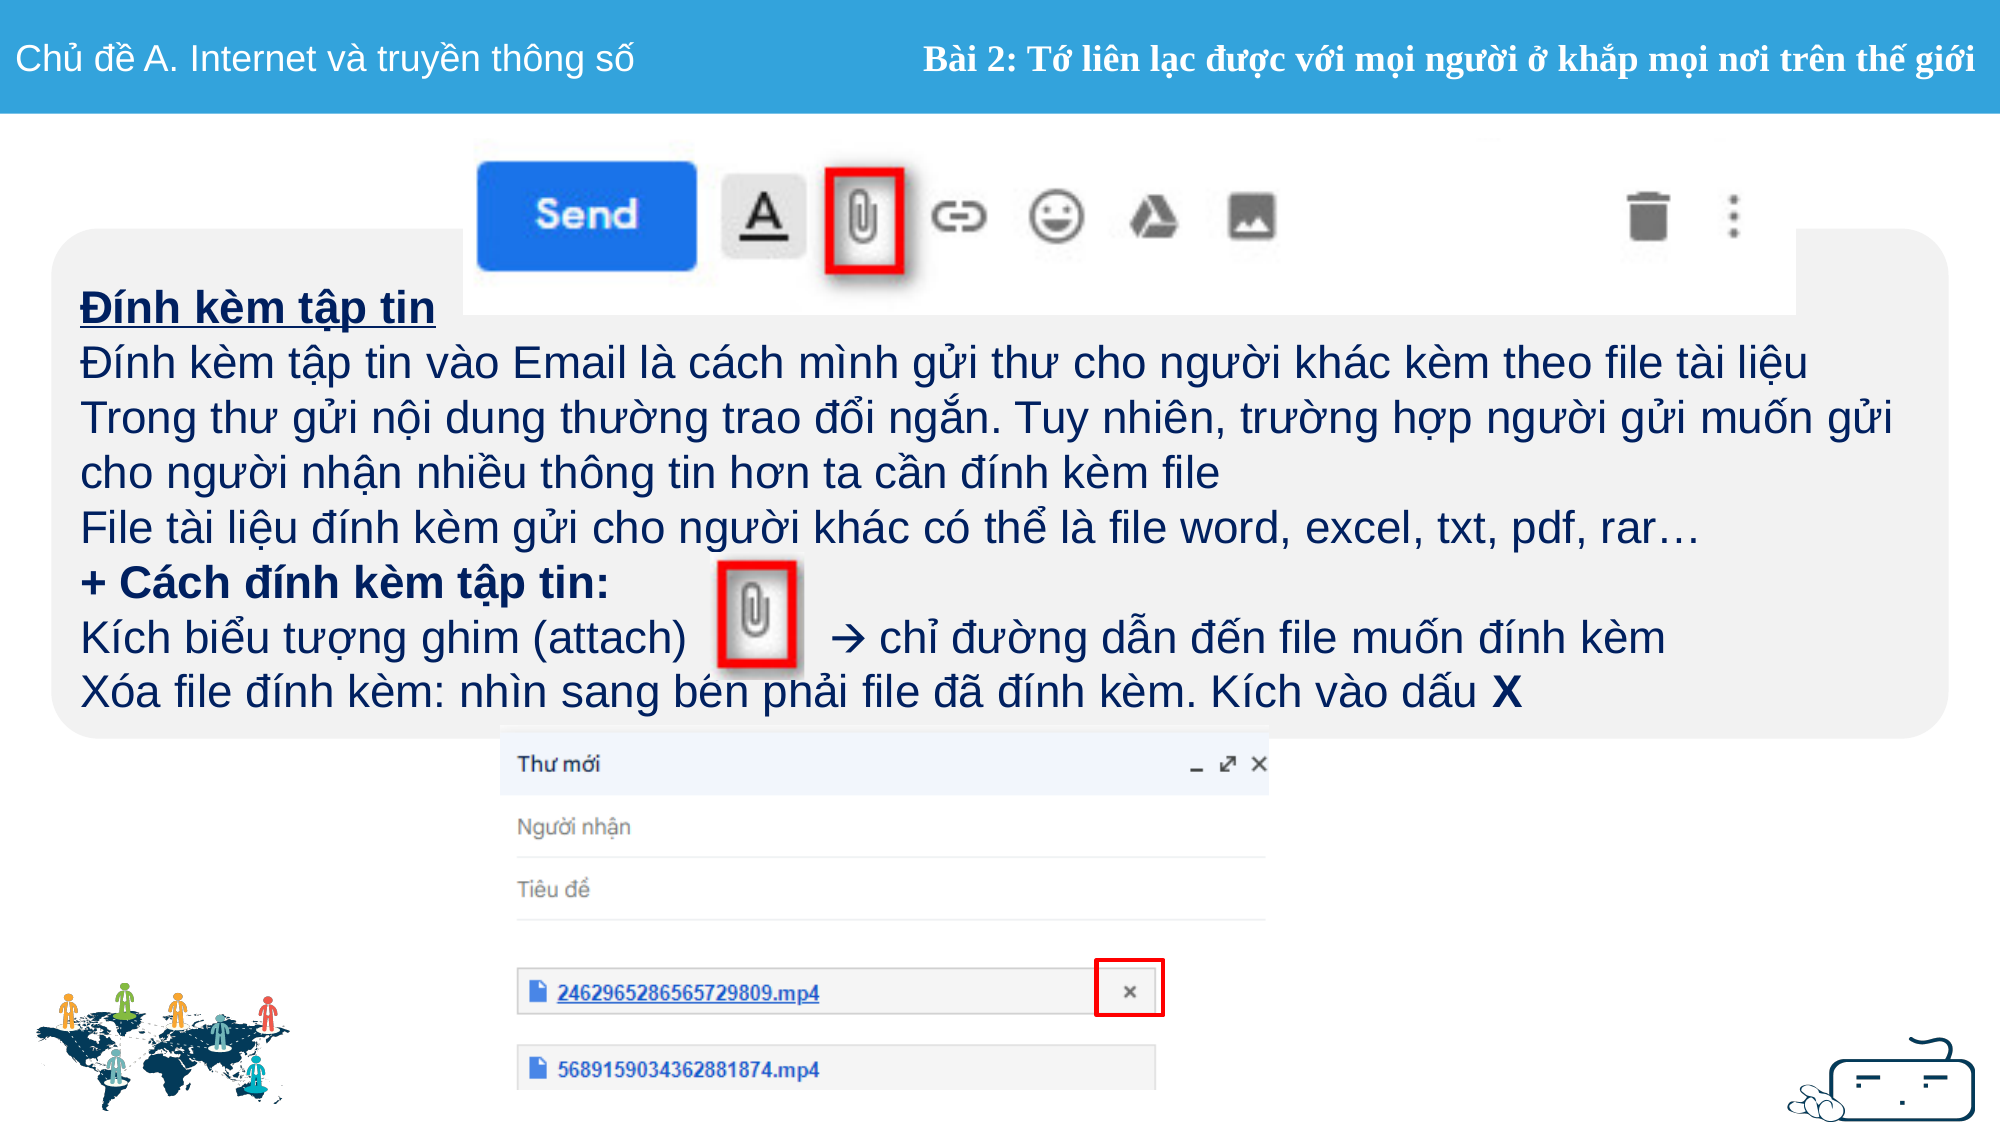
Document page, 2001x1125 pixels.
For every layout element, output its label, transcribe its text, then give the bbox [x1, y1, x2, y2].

picture [463, 137, 1797, 316]
picture [1787, 1037, 1975, 1122]
picture [35, 983, 290, 1111]
text_box Đính kèm tập tin Đính kèm tập tin vào Email là cách mình gửi thư cho người khác kèm theo file tài liệu Trong thư gửi nội dung thường trao đổi ngắn. Tuy nhiên, trường hợp người gửi muốn gửi cho người nhận nhiều thông tin hơn ta cần đính kèm file File tài liệu đính kèm gửi cho người khác có thể là file word, excel, txt, pdf, rar… + Cách đính kèm tập tin: Kích biểu tượng ghim (attach) 🡪 chỉ đường dẫn đến file muốn đính kèm Xóa file đính kèm: nhìn sang bên phải file đã đính kèm. Kích vào dấu X [51, 228, 1949, 739]
picture [709, 551, 805, 681]
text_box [500, 725, 1269, 1090]
